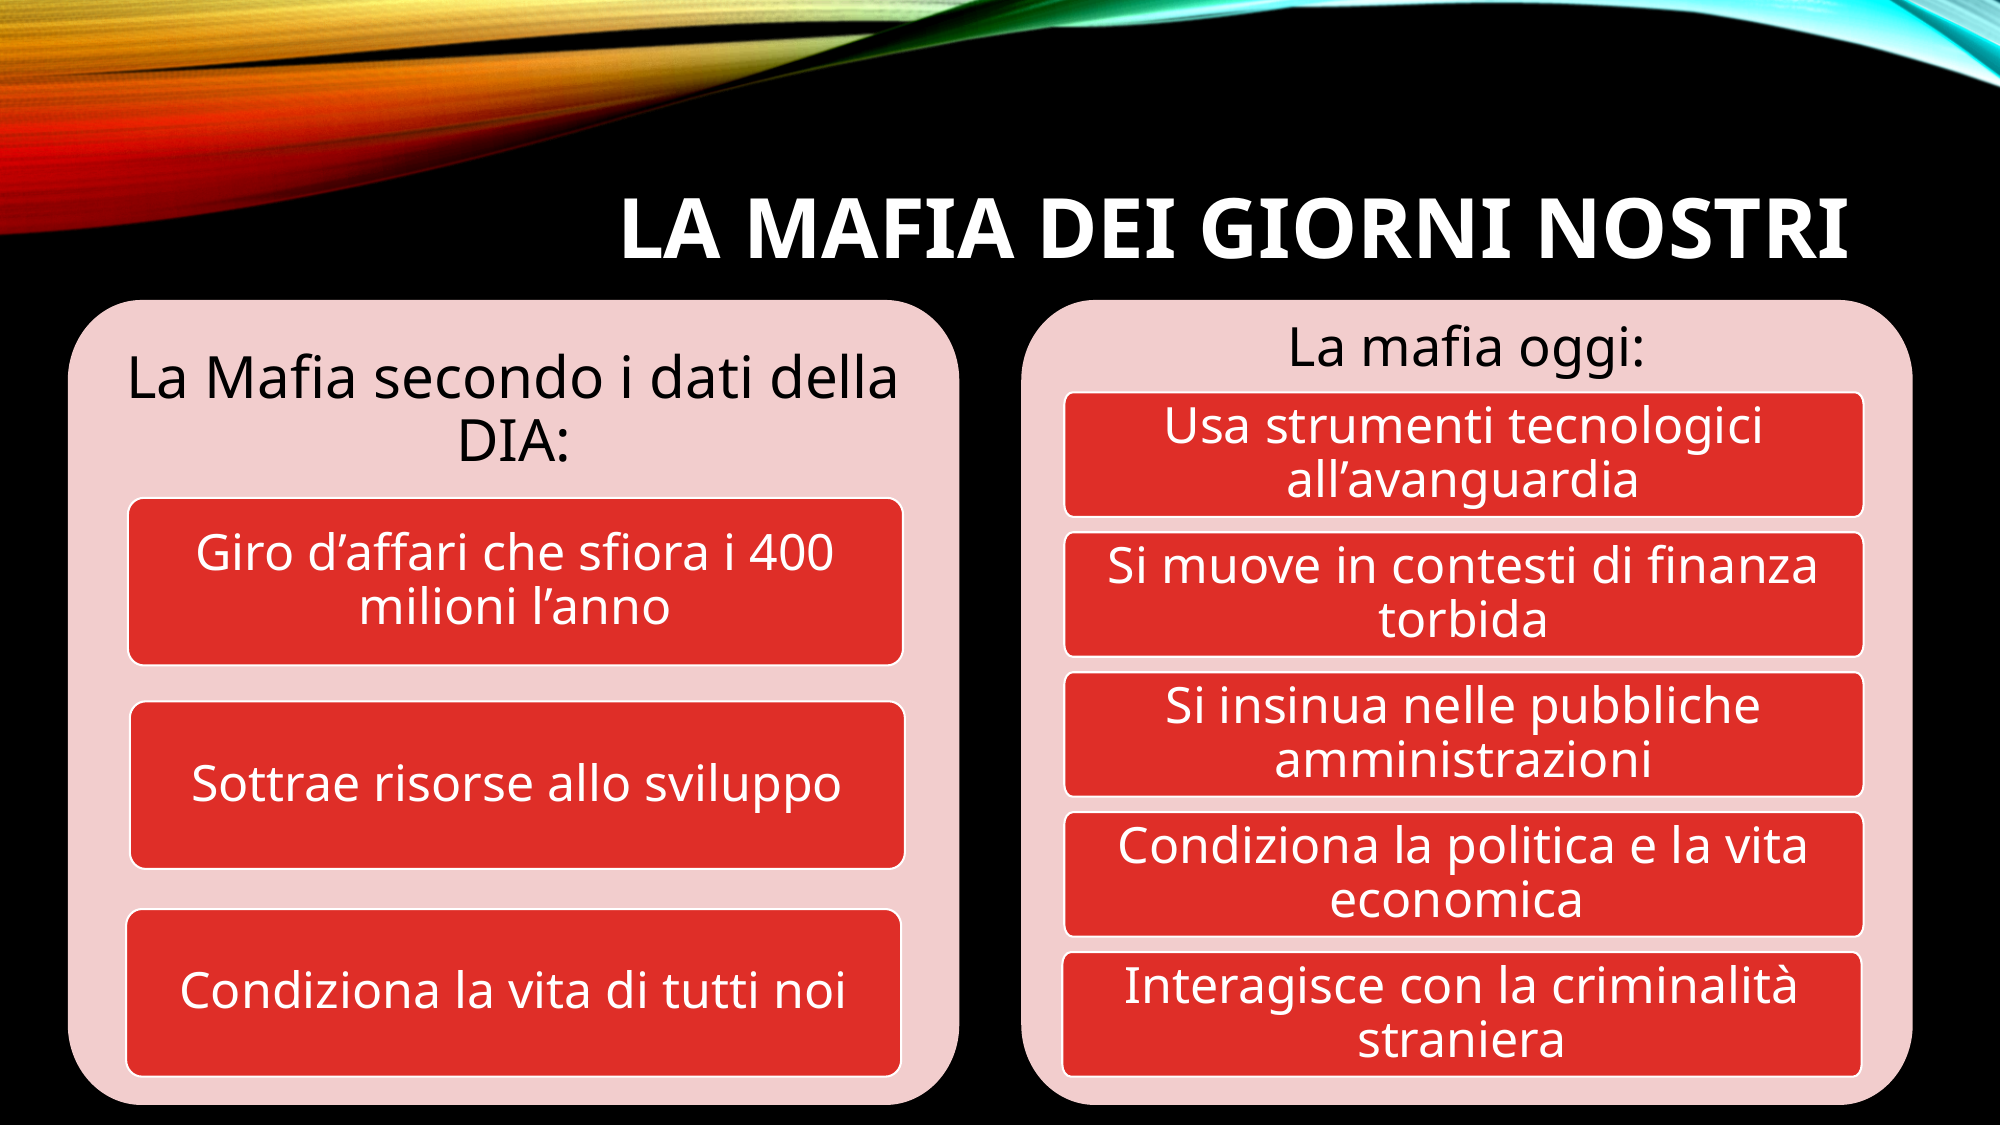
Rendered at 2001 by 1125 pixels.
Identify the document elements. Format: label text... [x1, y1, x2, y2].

text_box Interagisce con la criminalità straniera [1061, 951, 1863, 1078]
text_box La Mafia secondo i dati della DIA: [67, 299, 960, 1105]
text_box La mafia oggi: [1021, 299, 1913, 1105]
title La mafia dei giorni nostri [240, 125, 1888, 338]
text_box Giro d’affari che sfiora i 400 milioni l’anno [126, 496, 905, 667]
text_box Condiziona la politica e la vita economica [1063, 811, 1865, 938]
text_box Si insinua nelle pubbliche amministrazioni [1063, 671, 1865, 798]
text_box Usa strumenti tecnologici all’avanguardia [1063, 391, 1865, 518]
text_box Sottrae risorse allo sviluppo [128, 700, 906, 870]
text_box Condiziona la vita di tutti noi [125, 908, 903, 1078]
text_box Si muove in contesti di finanza torbida [1063, 531, 1865, 658]
picture [0, 0, 2000, 237]
